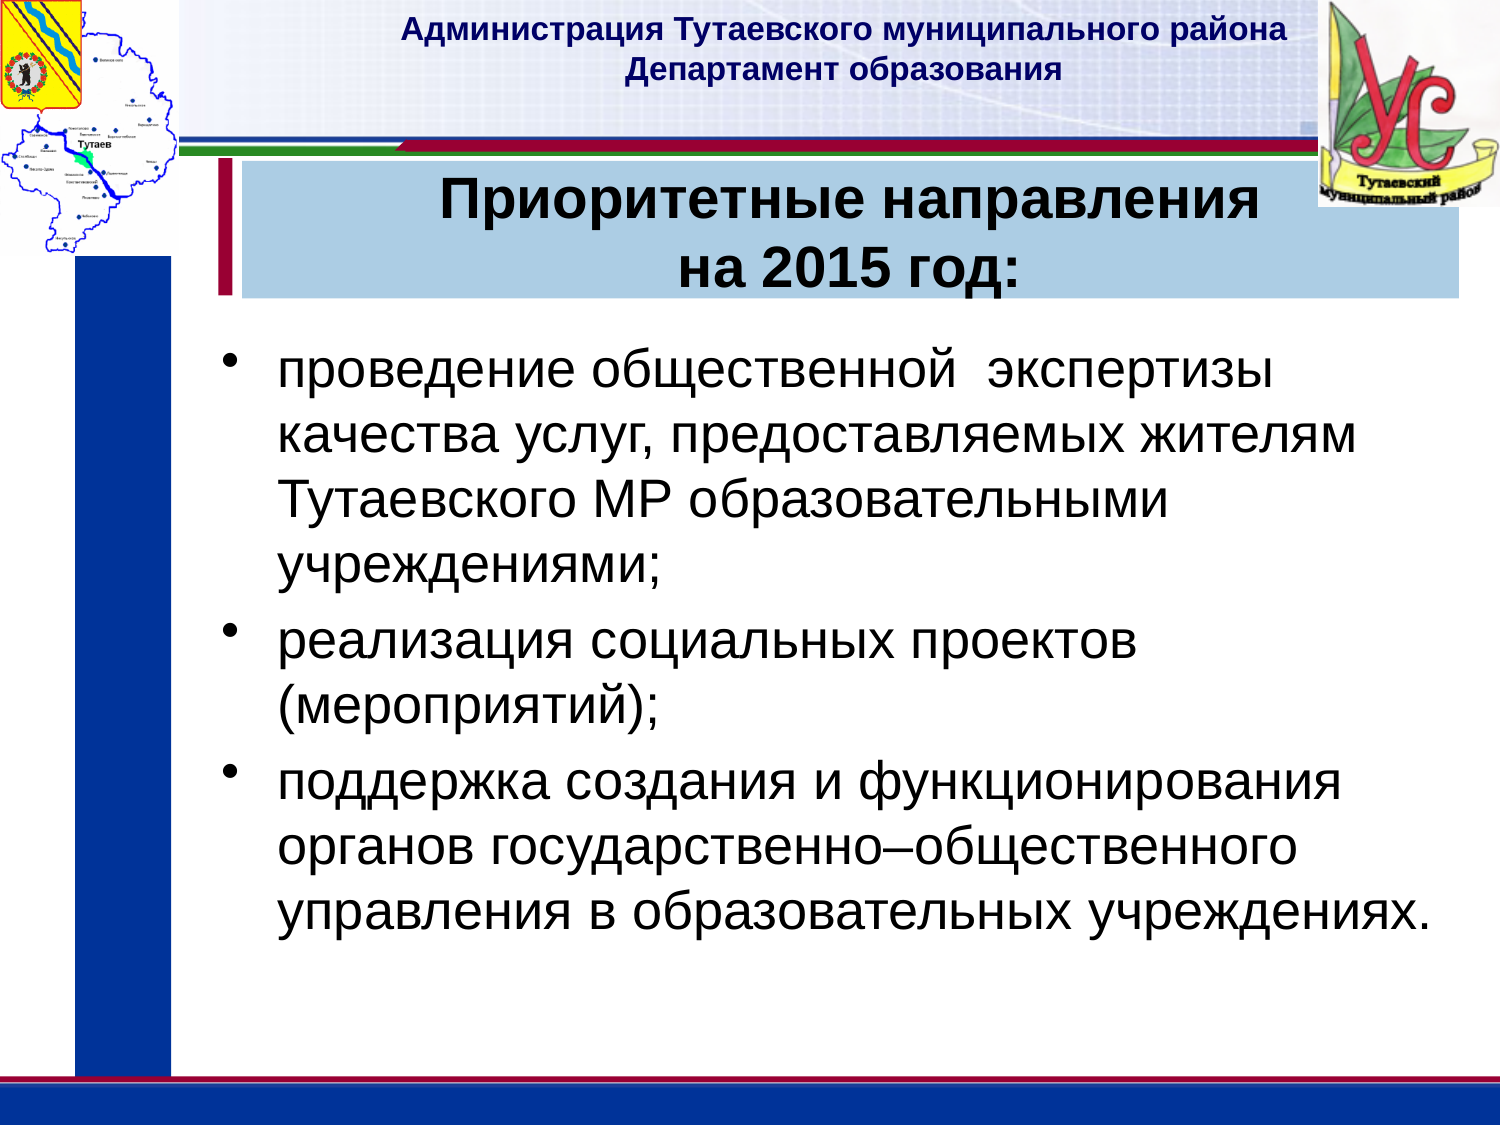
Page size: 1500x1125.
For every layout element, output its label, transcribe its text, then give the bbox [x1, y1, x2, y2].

picture [0, 0, 1500, 256]
list проведение общественной экспертизы качества услуг, предоставляемых жителям Тутаевского МР образовательными учреждениями; реализация социальных проектов (мероприятий); поддержка создания и функционирования органов государственно–общественного управления в образовательных учреждениях. [205, 326, 1500, 1048]
title Приоритетные направления на 2015 год: [241, 160, 1460, 299]
picture [0, 1083, 1500, 1087]
